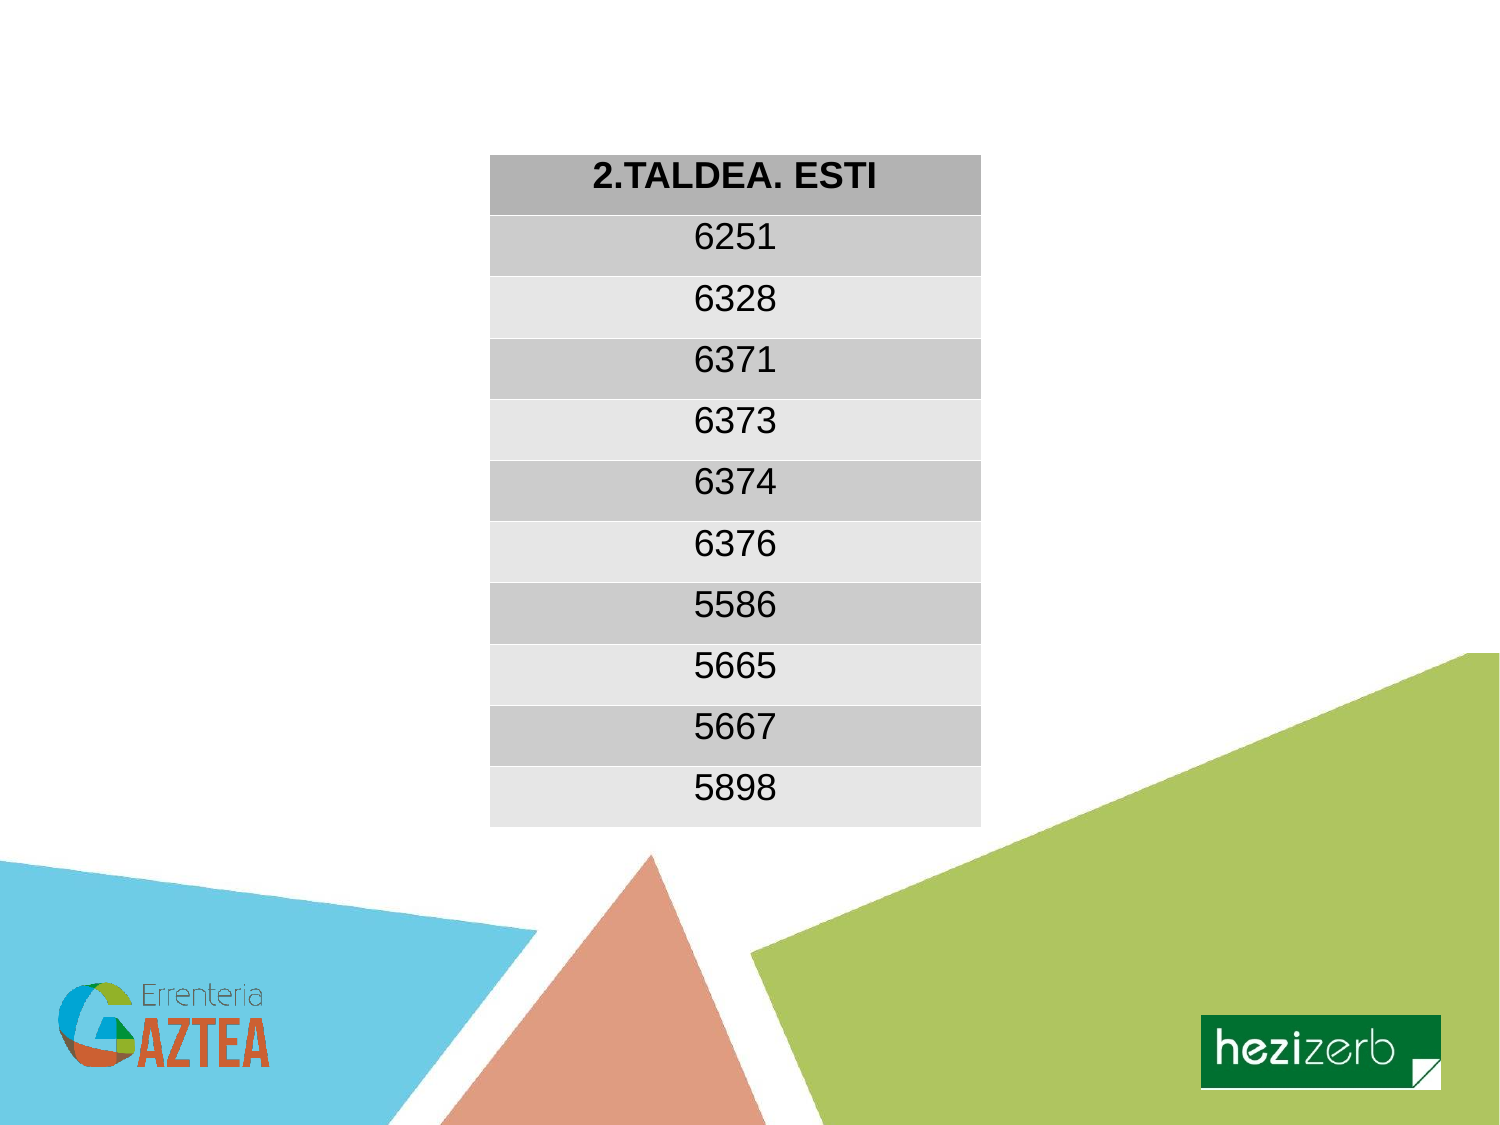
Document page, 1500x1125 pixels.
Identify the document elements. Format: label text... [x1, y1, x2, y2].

picture [0, 653, 1500, 1125]
table_cell 6374 [490, 461, 981, 521]
table_cell 6371 [490, 339, 981, 399]
table_cell 6251 [490, 216, 981, 276]
table_header 2.TALDEA. ESTI [490, 155, 981, 215]
table_cell 6373 [490, 400, 981, 460]
table_cell 6376 [490, 522, 981, 582]
table_cell 5665 [490, 645, 981, 651]
table_cell 5586 [490, 583, 981, 644]
table_cell 6328 [490, 277, 981, 338]
